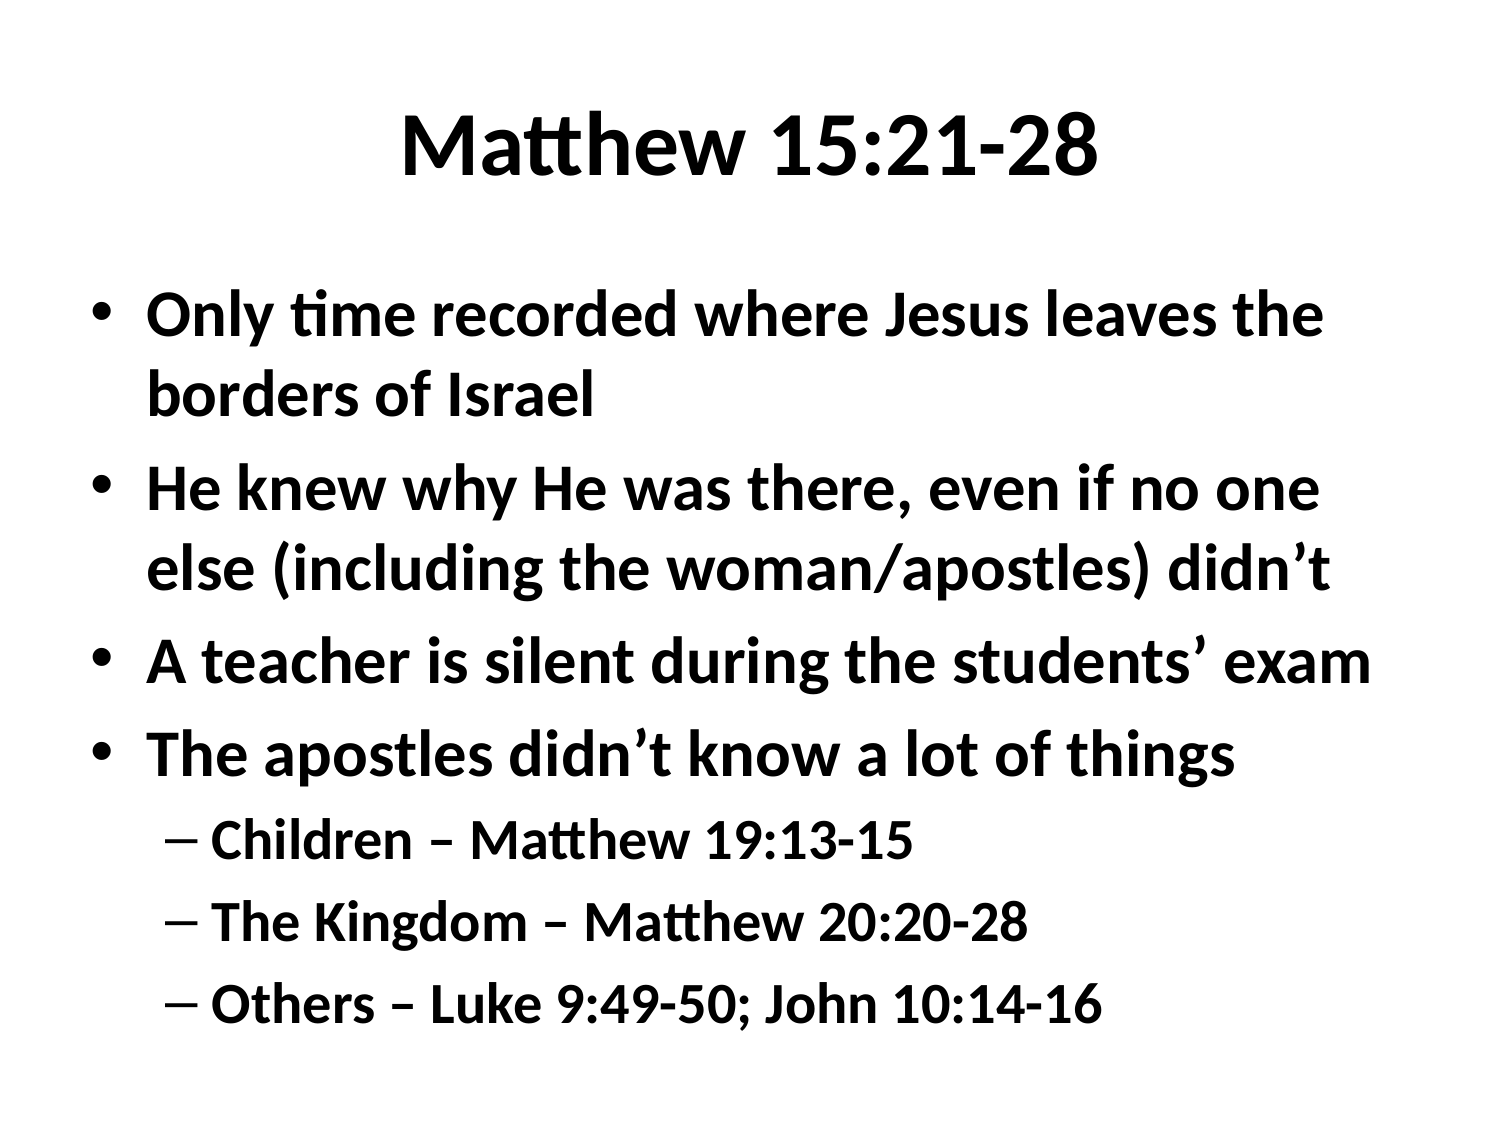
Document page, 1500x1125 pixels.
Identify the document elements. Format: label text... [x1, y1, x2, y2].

list Only time recorded where Jesus leaves the borders of Israel He knew why He was there, even if no one else (including the woman/apostles) didn’t A teacher is silent during the students’ exam The apostles didn’t know a lot of things Children – Matthew 19:13-15 The Kingdom – Matthew 20:20-28 Others – Luke 9:49-50; John 10:14-16 [75, 262, 1425, 1100]
title Matthew 15:21-28 [75, 45, 1425, 233]
